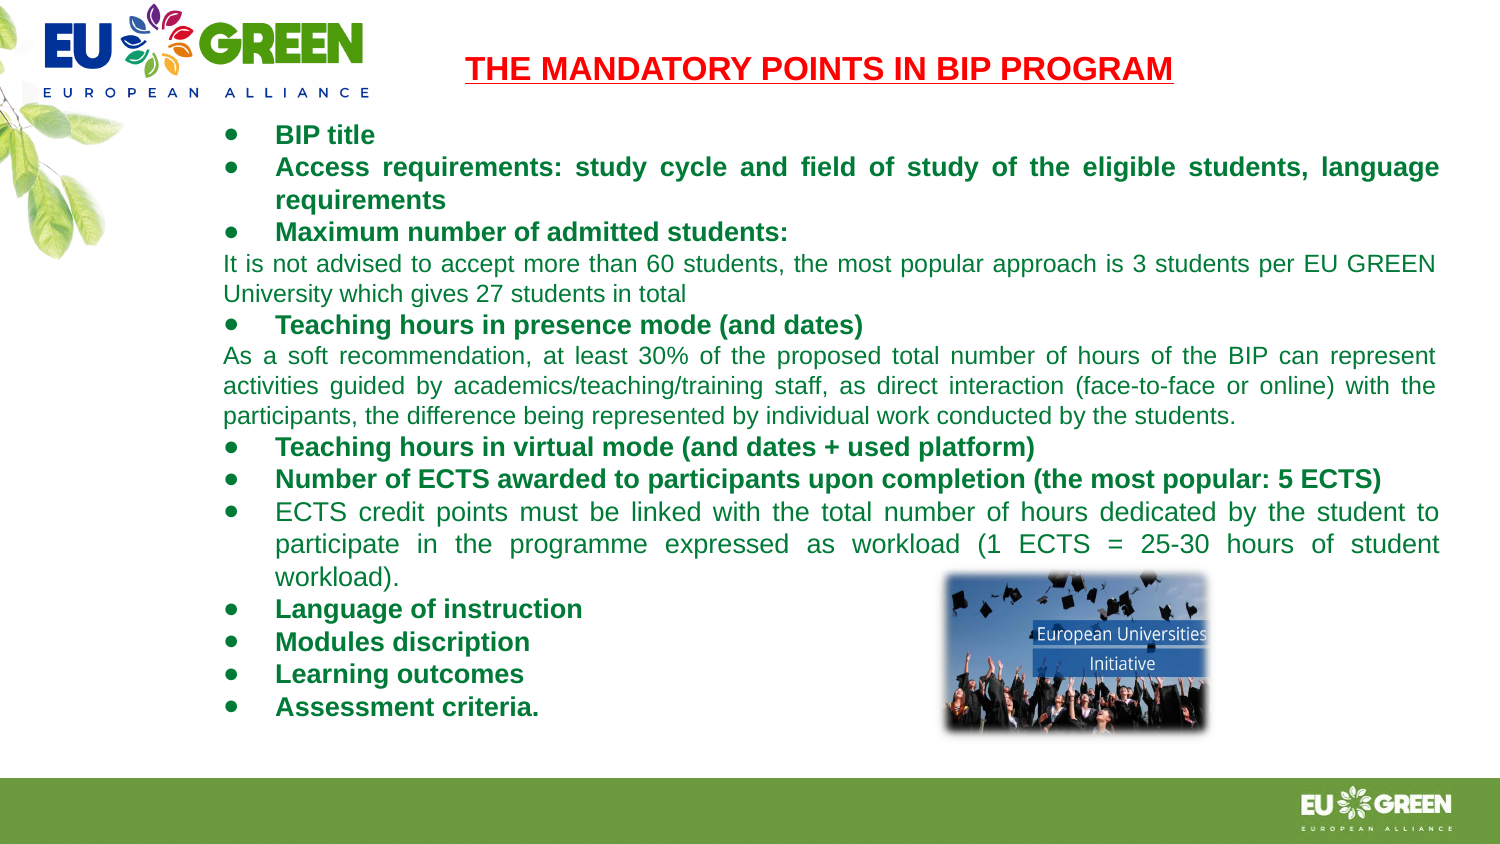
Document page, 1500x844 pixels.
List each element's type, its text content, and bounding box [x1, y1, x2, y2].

picture [0, 1, 1500, 844]
text_box THE MANDATORY POINTS IN BIP PROGRAM BIP title Access requirements: study cycle and field of study of the eligible students, language requirements Maximum number of admitted students: It is not advised to accept more than 60 students, the most popular approach is 3 students per EU GREEN University which gives 27 students in total Teaching hours in presence mode (and dates) As a soft recommendation, at least 30% of the proposed total number of hours of the BIP can represent activities guided by academics/teaching/training staff, as direct interaction (face-to-face or online) with the participants, the difference being represented by individual work conducted by the students. Teaching hours in virtual mode (and dates + used platform) Number of ECTS awarded to participants upon completion (the most popular: 5 ECTS) ECTS credit points must be linked with the total number of hours dedicated by the student to participate in the programme expressed as workload (1 ECTS = 25-30 hours of student workload). Language of instruction Modules discription Learning outcomes Assessment criteria. [185, 0, 1454, 730]
title [91, 8, 185, 150]
